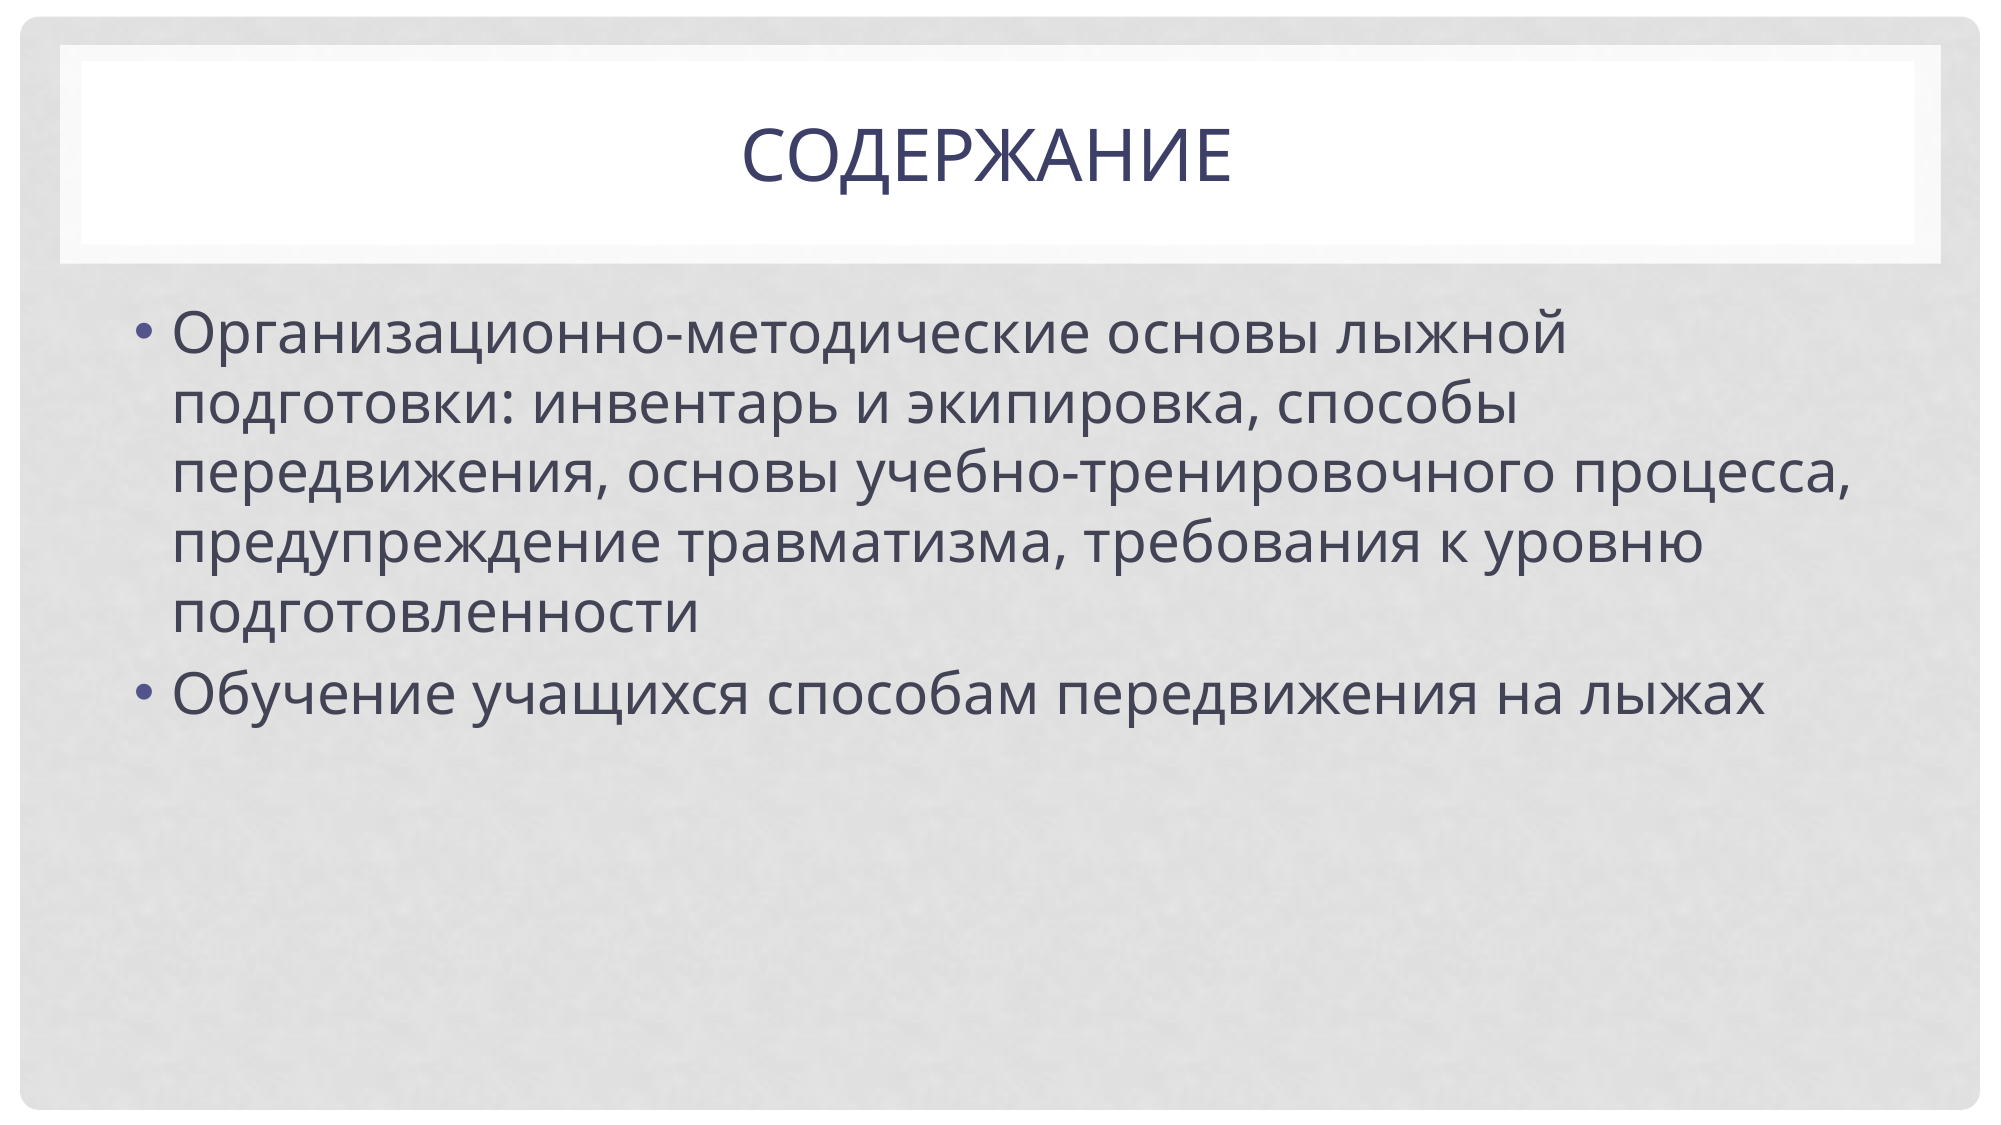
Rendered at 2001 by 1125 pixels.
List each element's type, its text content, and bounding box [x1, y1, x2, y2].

list Организационно-методические основы лыжной подготовки: инвентарь и экипировка, способы передвижения, основы учебно-тренировочного процесса, предупреждение травматизма, требования к уровню подготовленности Обучение учащихся способам передвижения на лыжах [99, 287, 1900, 1005]
title Содержание [93, 66, 1900, 238]
